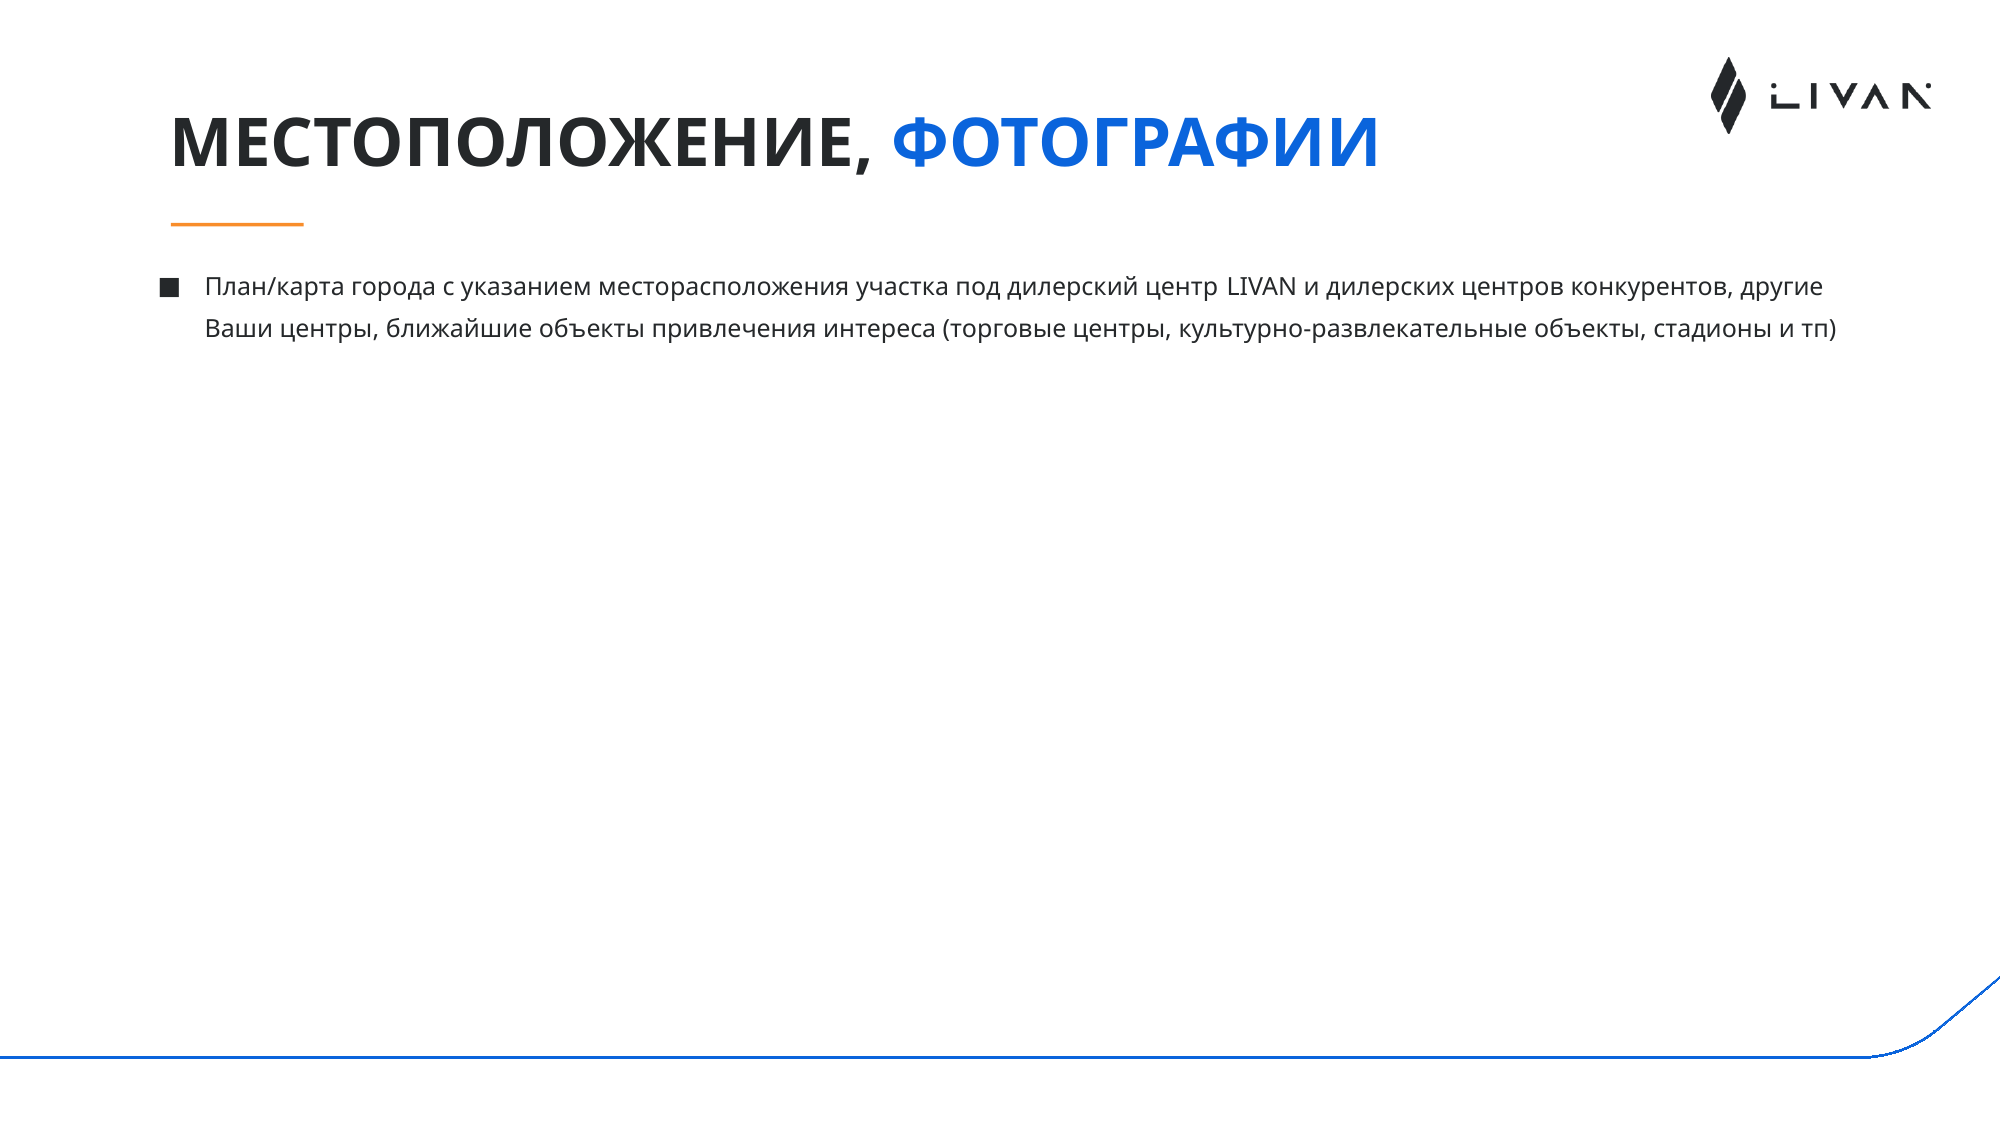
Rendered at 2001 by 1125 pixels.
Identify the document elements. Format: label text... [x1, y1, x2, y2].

title Местоположение, фотографии [157, 86, 1687, 193]
list План/карта города с указанием месторасположения участка под дилерский центр LIVAN и дилерских центров конкурентов, другие Ваши центры, ближайшие объекты привлечения интереса (торговые центры, культурно-развлекательные объекты, стадионы и тп) [157, 258, 1869, 971]
picture [1711, 57, 1931, 134]
